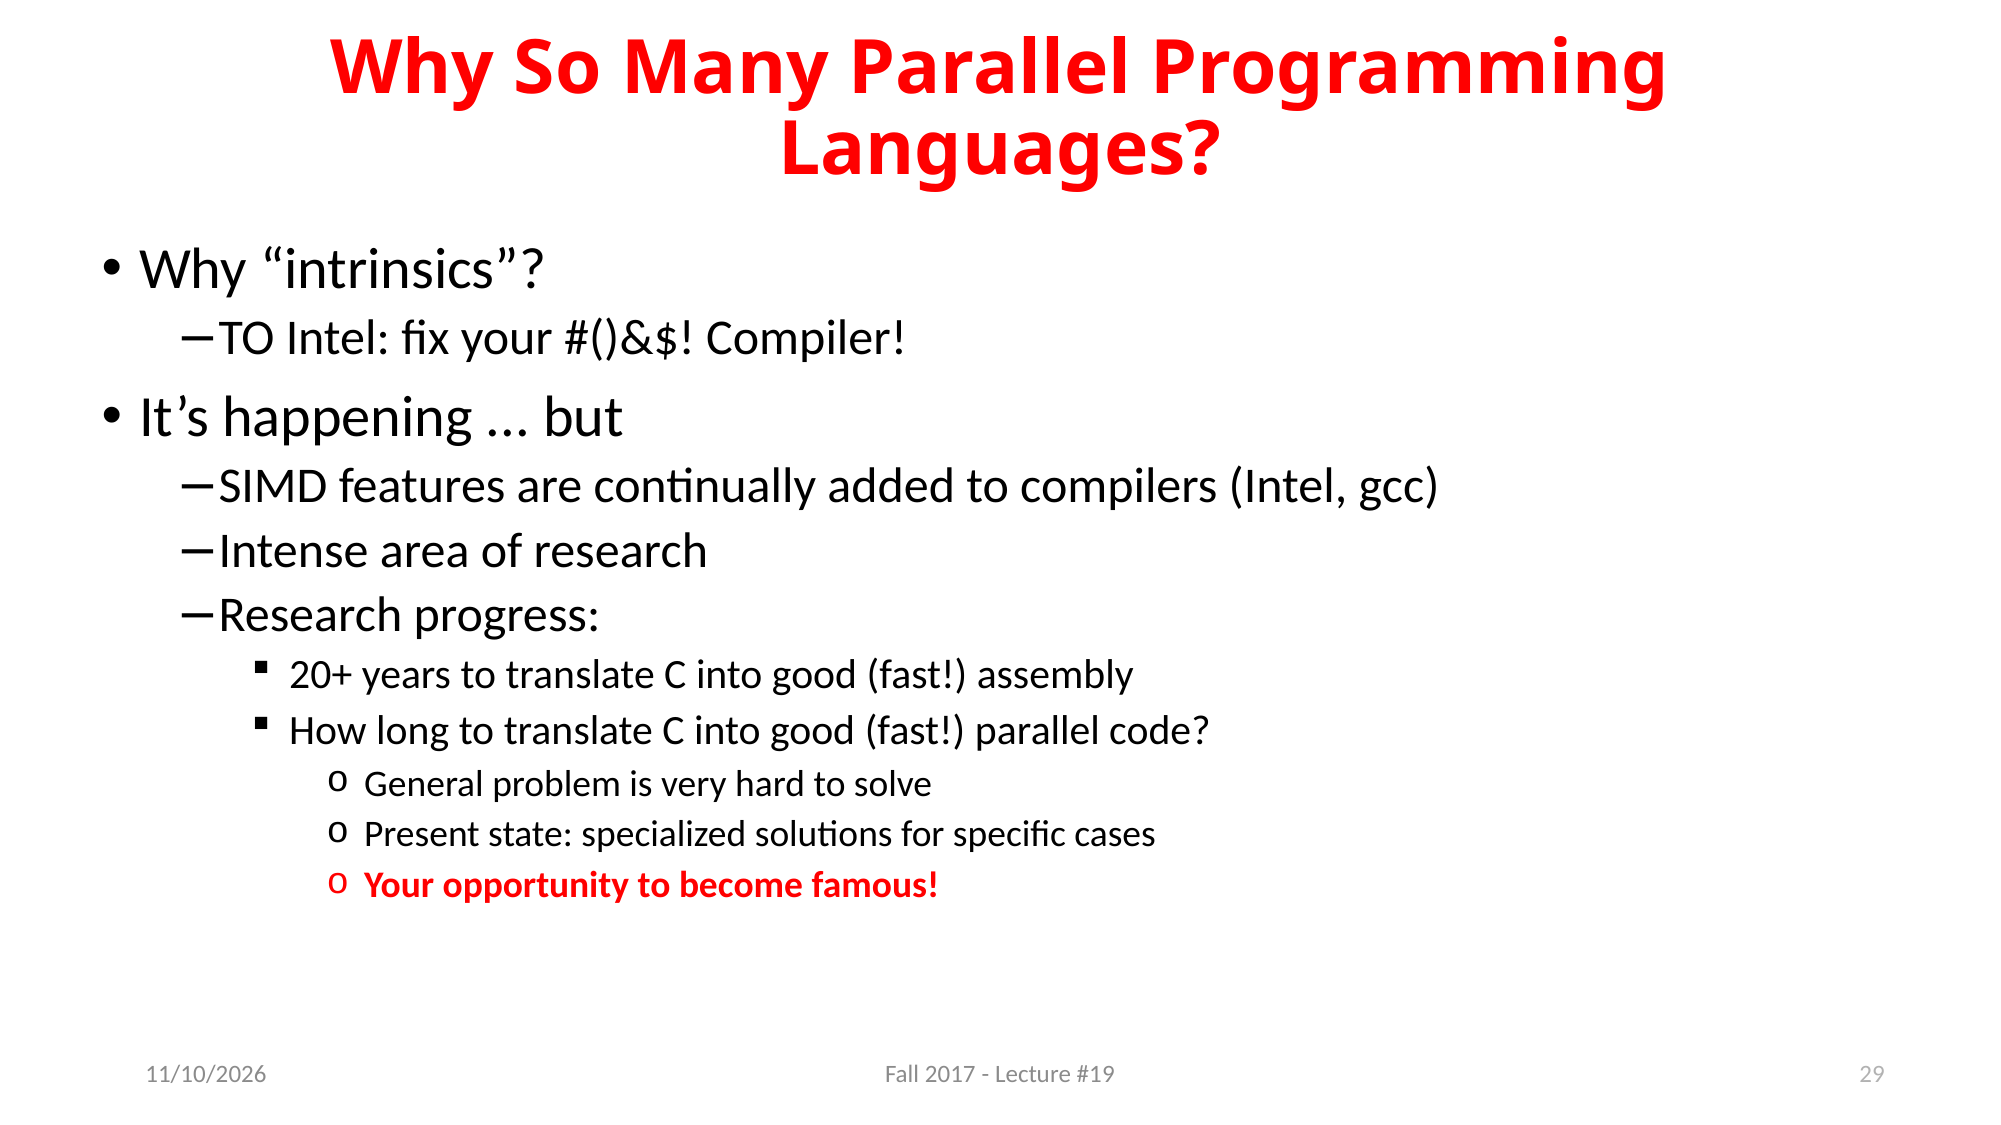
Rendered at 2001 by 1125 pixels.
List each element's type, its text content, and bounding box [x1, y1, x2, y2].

list Why “intrinsics”? TO Intel: fix your #()&$! Compiler! It’s happening ... but SIMD features are continually added to compilers (Intel, gcc) Intense area of research Research progress: 20+ years to translate C into good (fast!) assembly How long to translate C into good (fast!) parallel code? General problem is very hard to solve Present state: specialized solutions for specific cases Your opportunity to become famous! [86, 230, 1936, 1014]
text_box Fall 2017 - Lecture #19 [762, 1042, 1238, 1103]
title Why So Many Parallel Programming Languages? [249, 23, 1750, 197]
slide_number 29 [1433, 1042, 1900, 1103]
text_box 11/2/17 [130, 1042, 481, 1103]
